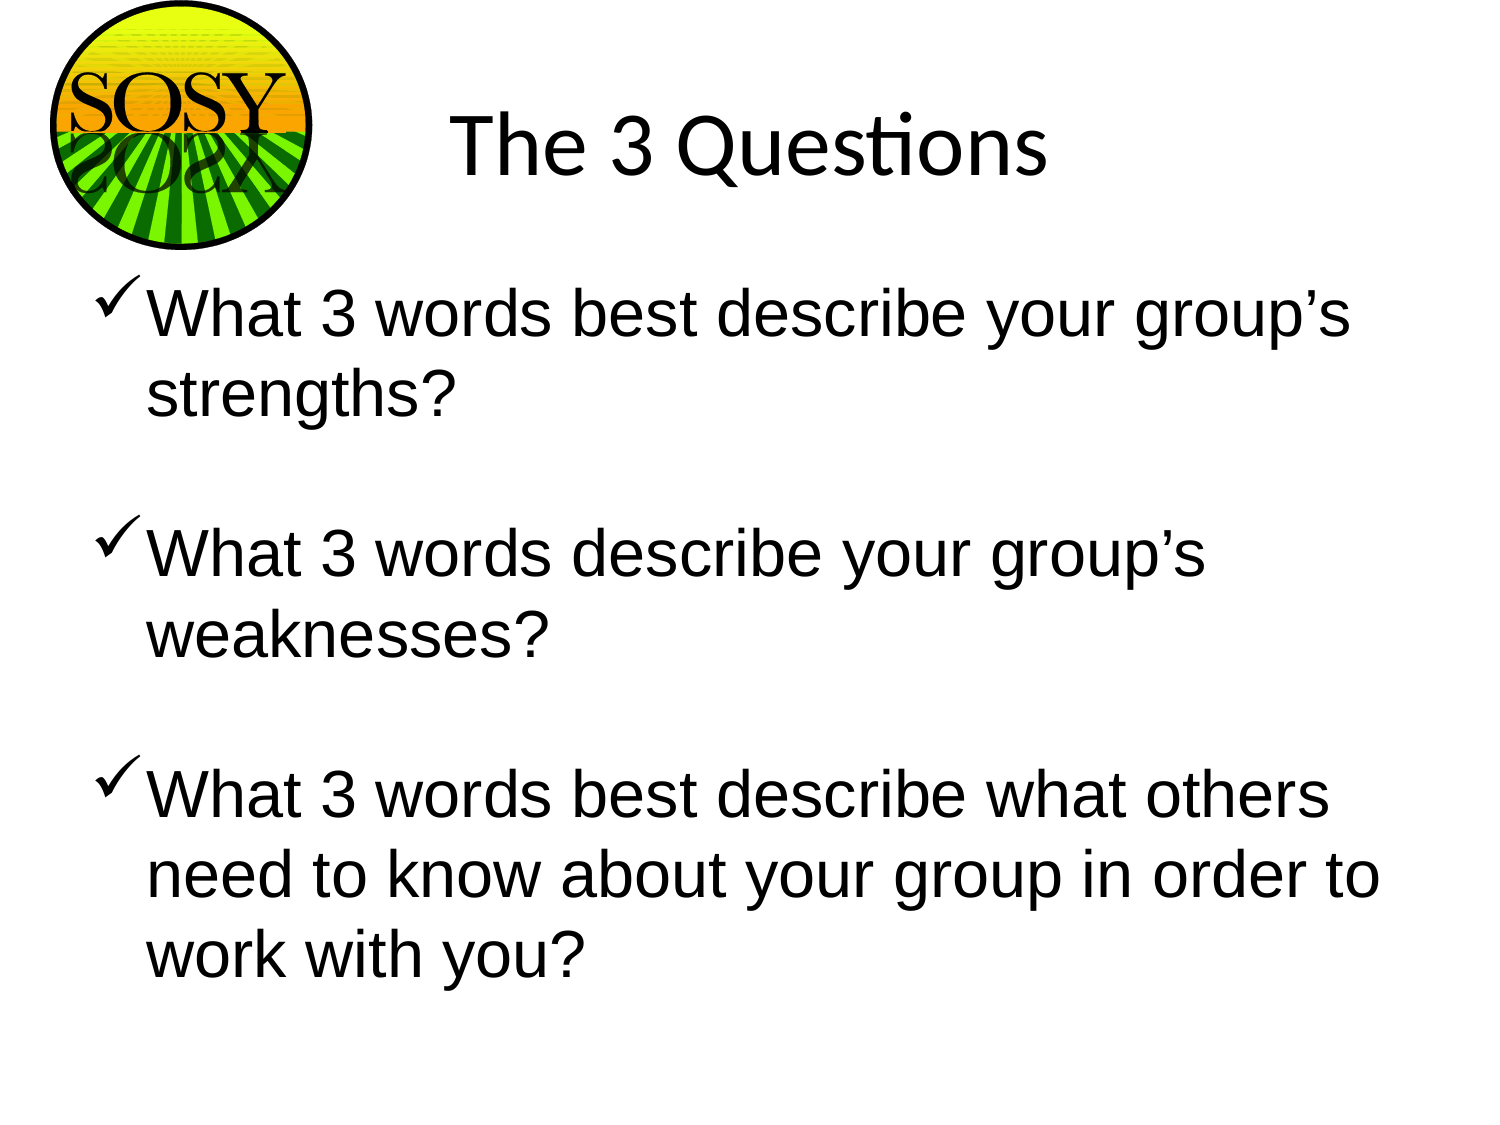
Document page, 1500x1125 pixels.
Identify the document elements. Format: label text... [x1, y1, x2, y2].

list What 3 words best describe your group’s strengths? What 3 words describe your group’s weaknesses? What 3 words best describe what others need to know about your group in order to work with you? [75, 262, 1425, 1005]
picture [49, 0, 313, 251]
title The 3 Questions [316, 45, 1425, 233]
